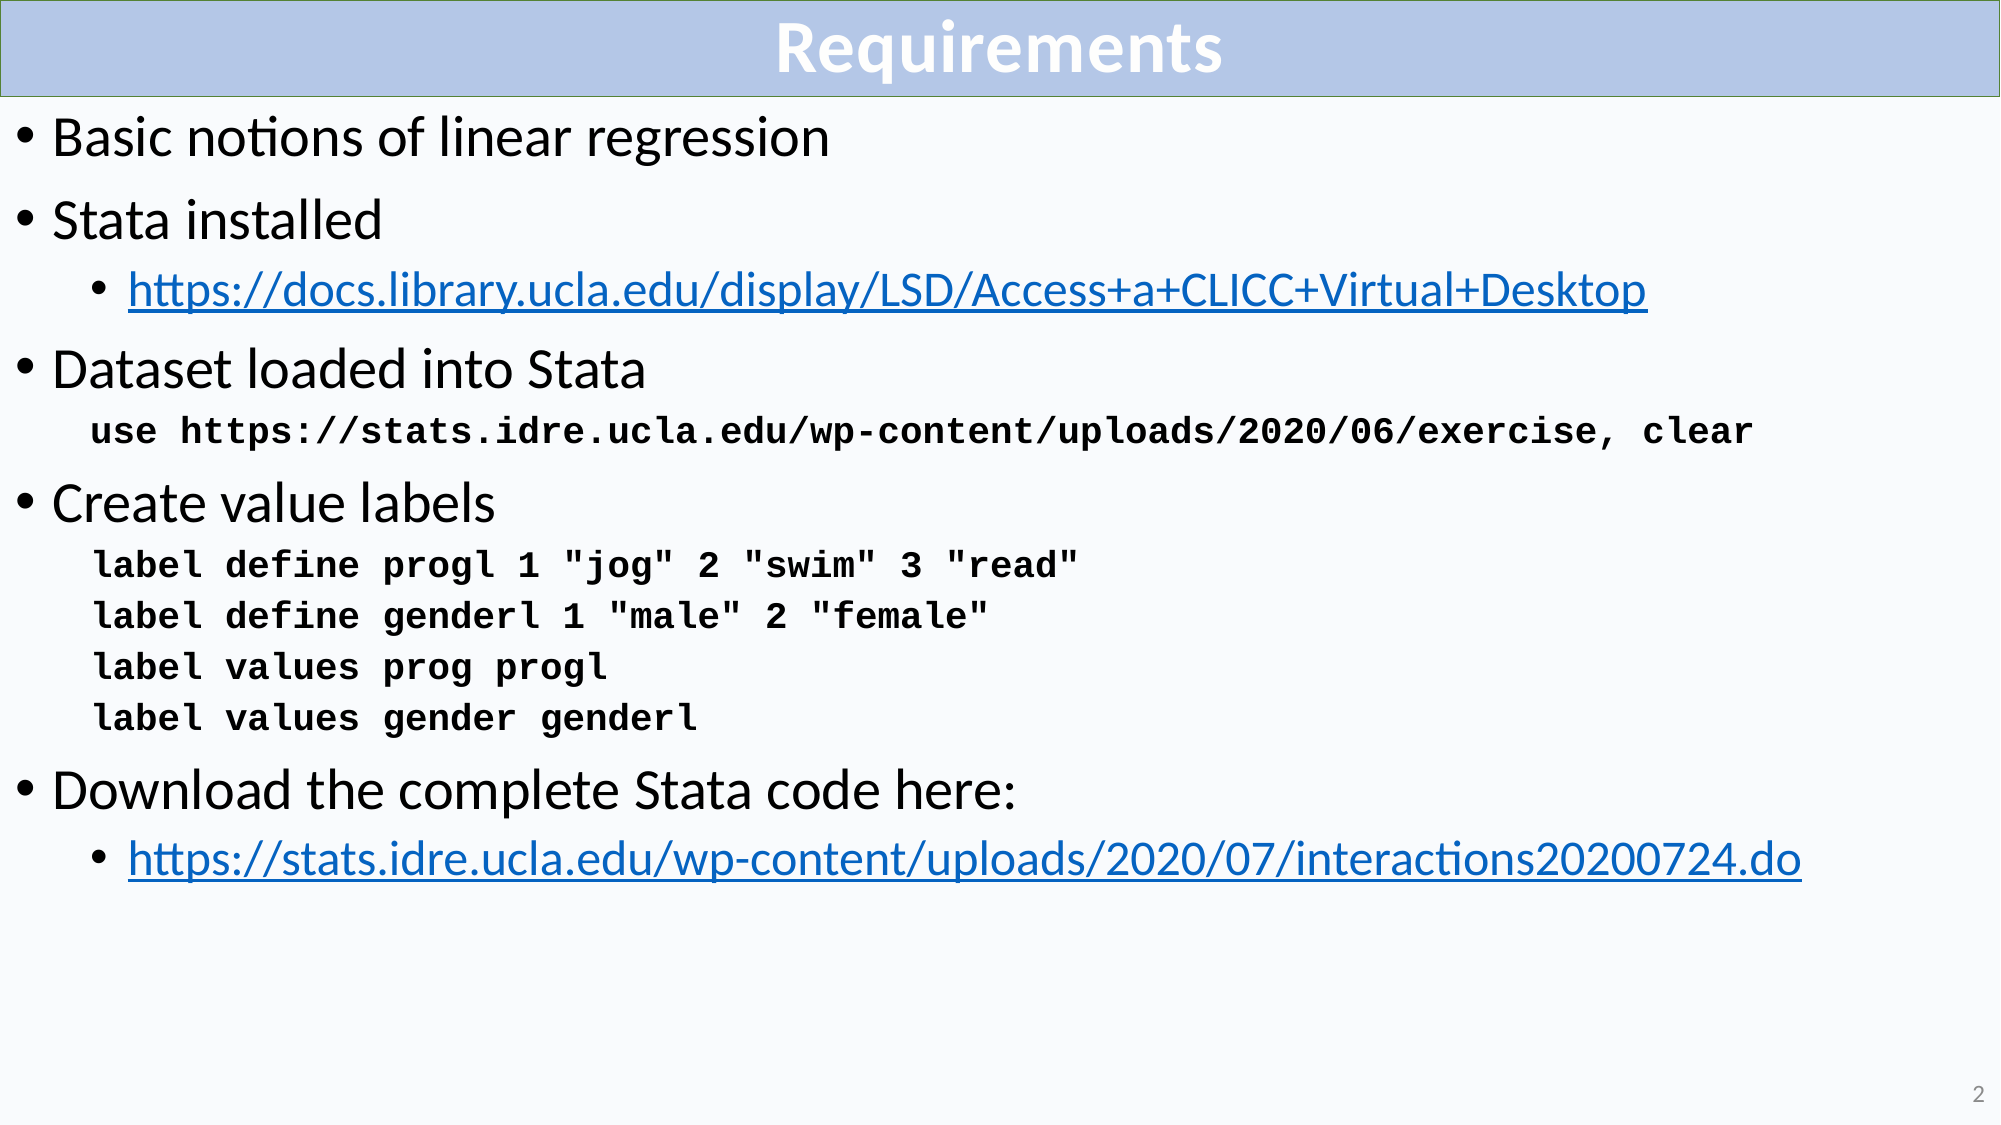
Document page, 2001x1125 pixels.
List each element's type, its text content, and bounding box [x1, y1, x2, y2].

list Basic notions of linear regression Stata installed https://docs.library.ucla.edu/display/LSD/Access+a+CLICC+Virtual+Desktop Dataset loaded into Stata use https://stats.idre.ucla.edu/wp-content/uploads/2020/06/exercise, clear Create value labels label define progl 1 "jog" 2 "swim" 3 "read" label define genderl 1 "male" 2 "female" label values prog progl label values gender genderl Download the complete Stata code here: https://stats.idre.ucla.edu/wp-content/uploads/2020/07/interactions20200724.do [0, 98, 2000, 1125]
slide_number 2 [1825, 1060, 2000, 1125]
title Requirements [0, 0, 2000, 97]
